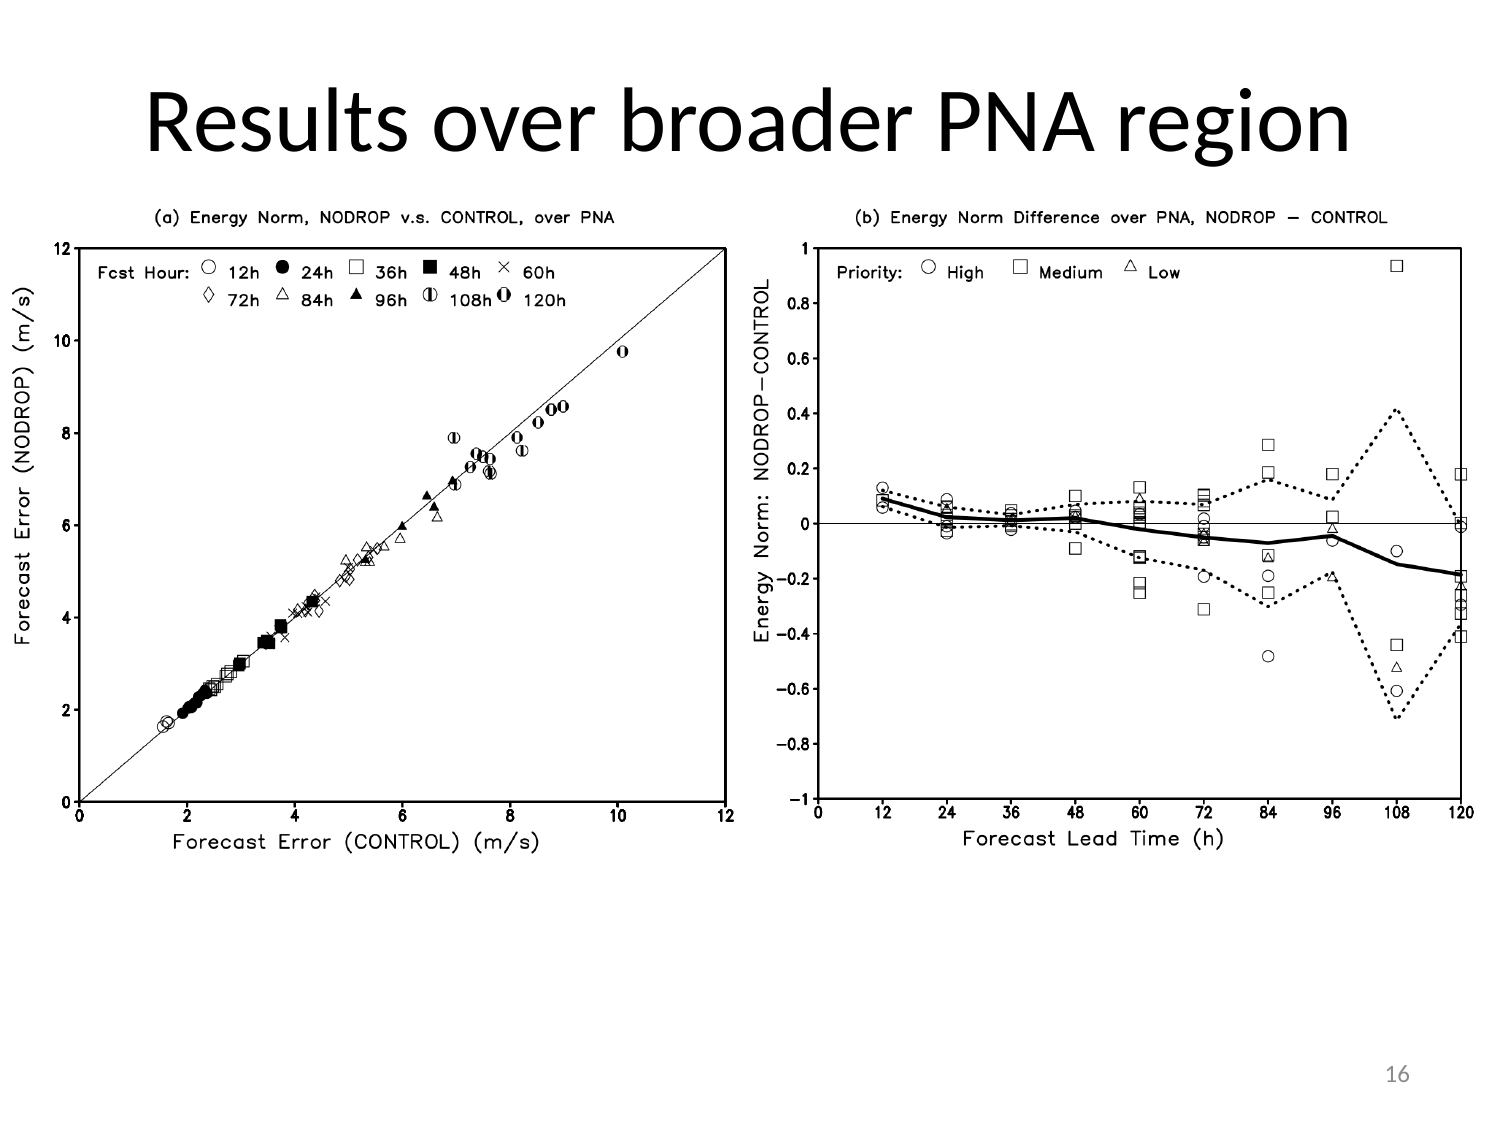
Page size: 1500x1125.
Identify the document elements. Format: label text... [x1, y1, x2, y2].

picture [0, 199, 1484, 867]
title Results over broader PNA region [75, 45, 1425, 184]
slide_number 16 [1074, 1042, 1425, 1103]
